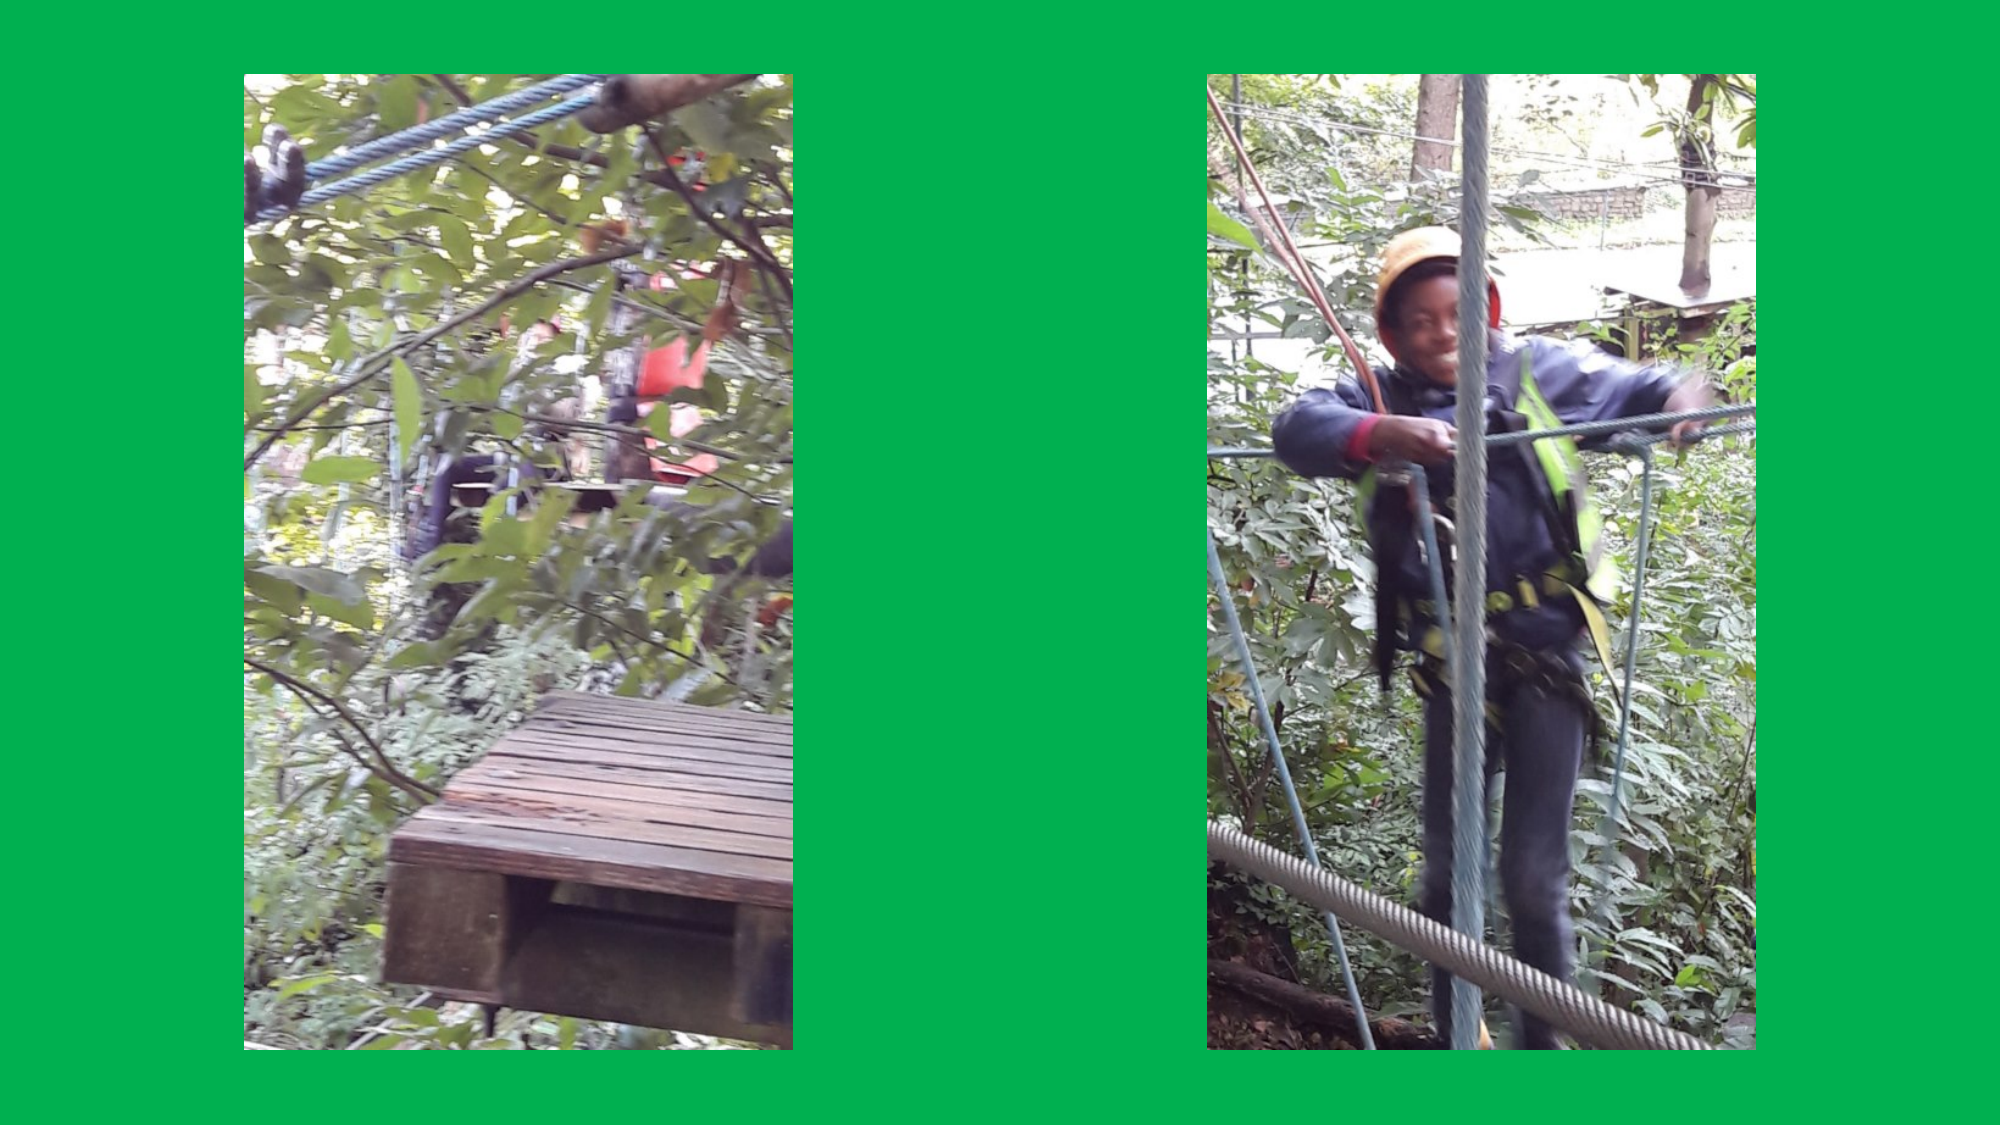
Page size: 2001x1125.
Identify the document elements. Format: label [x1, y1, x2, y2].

picture [1206, 74, 1756, 1050]
picture [244, 74, 793, 1050]
